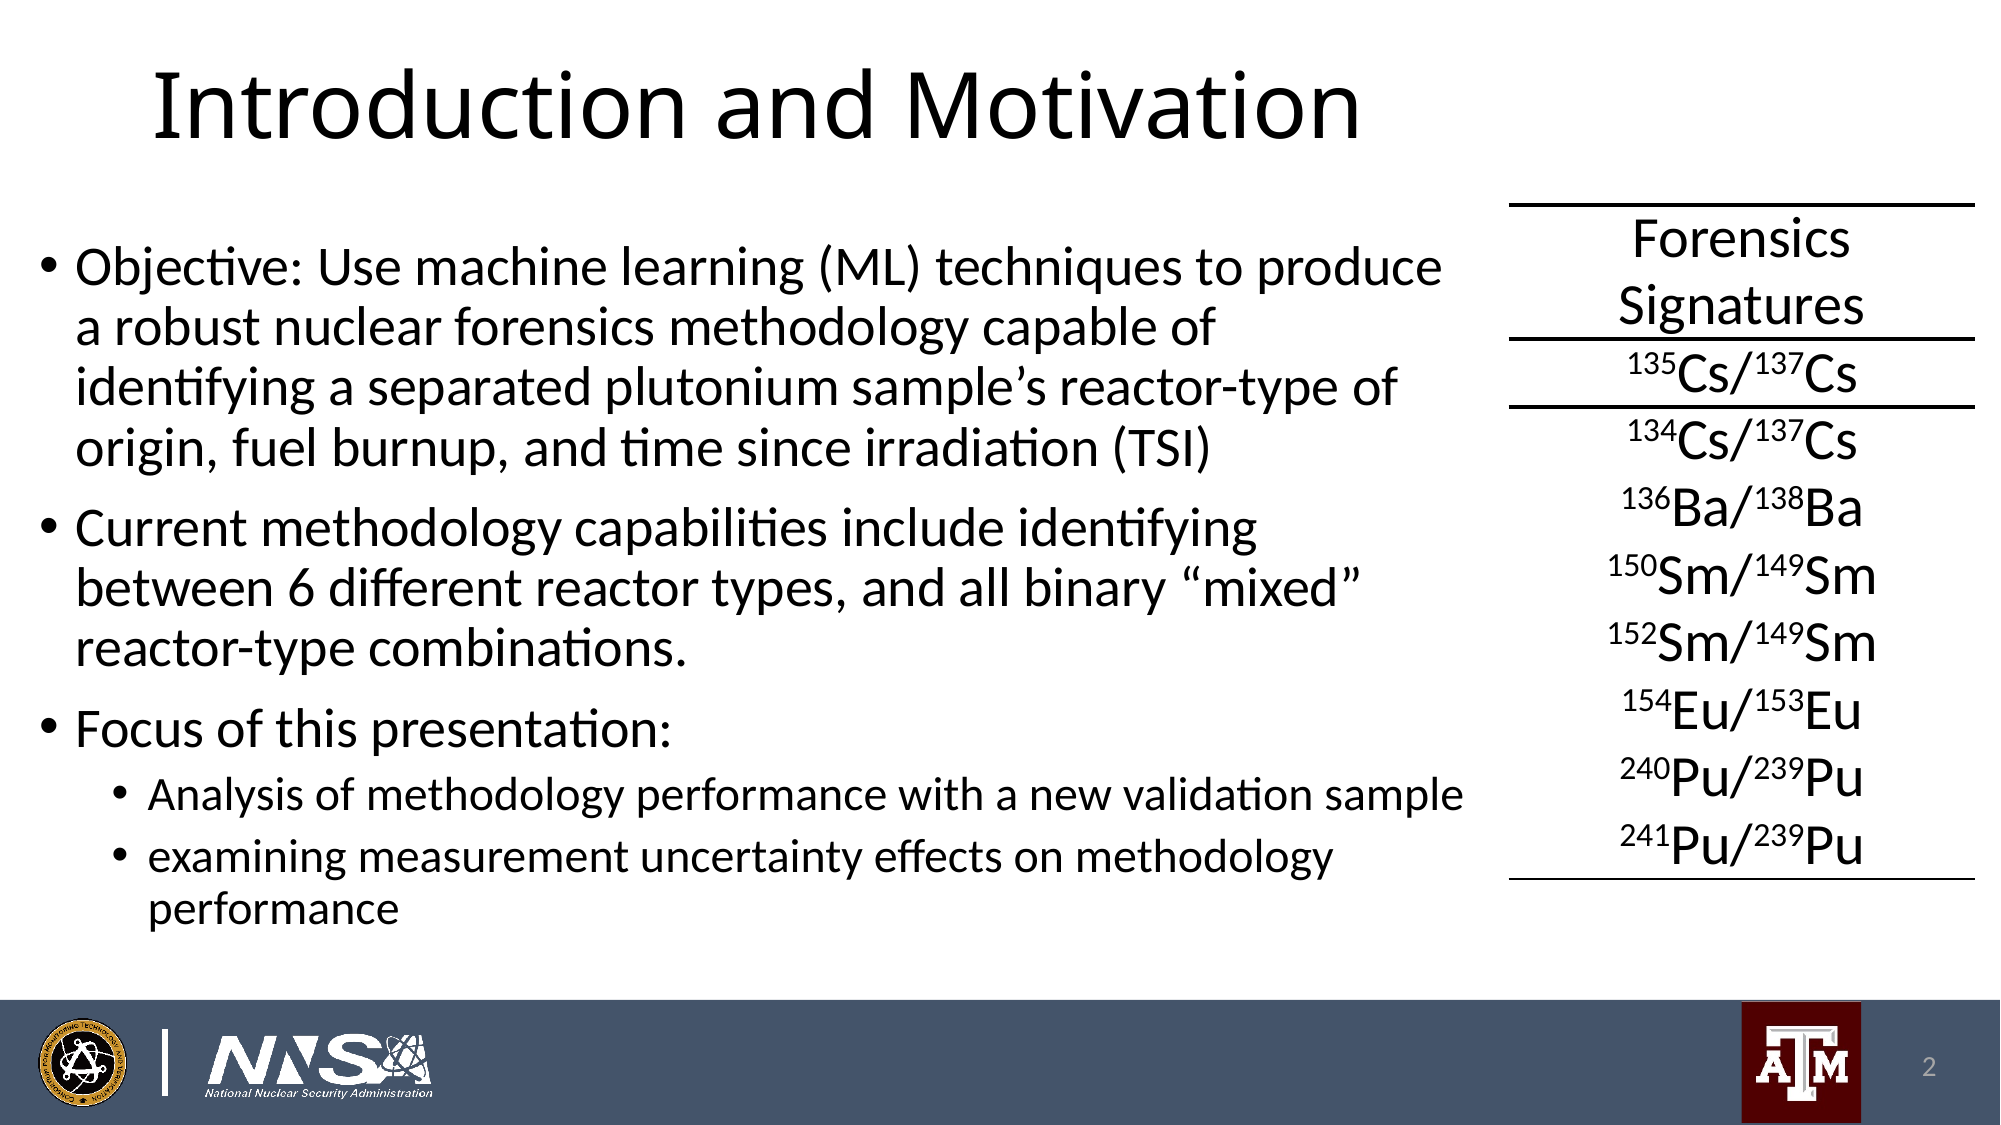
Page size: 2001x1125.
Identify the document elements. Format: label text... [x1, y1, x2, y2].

table_cell 154Eu/153Eu [1509, 676, 1975, 744]
picture [1741, 1001, 1862, 1123]
table_header Forensics Signatures [1509, 207, 1975, 337]
table_cell 134Cs/137Cs [1509, 409, 1975, 474]
picture [194, 1014, 443, 1110]
list Objective: Use machine learning (ML) techniques to produce a robust nuclear forensics methodology capable of identifying a separated plutonium sample’s reactor-type of origin, fuel burnup, and time since irradiation (TSI) Current methodology capabilities include identifying between 6 different reactor types, and all binary “mixed” reactor-type combinations. Focus of this presentation: Analysis of methodology performance with a new validation sample examining measurement uncertainty effects on methodology performance [24, 229, 1485, 992]
table_cell 135Cs/137Cs [1509, 341, 1975, 405]
title Introduction and Motivation [137, 0, 2000, 218]
table_cell 241Pu/239Pu [1509, 811, 1975, 878]
table_cell 240Pu/239Pu [1509, 744, 1975, 811]
table_cell 136Ba/138Ba [1509, 474, 1975, 541]
picture [38, 1018, 127, 1107]
table_cell 150Sm/149Sm [1509, 541, 1975, 609]
table_cell 152Sm/149Sm [1509, 609, 1975, 676]
